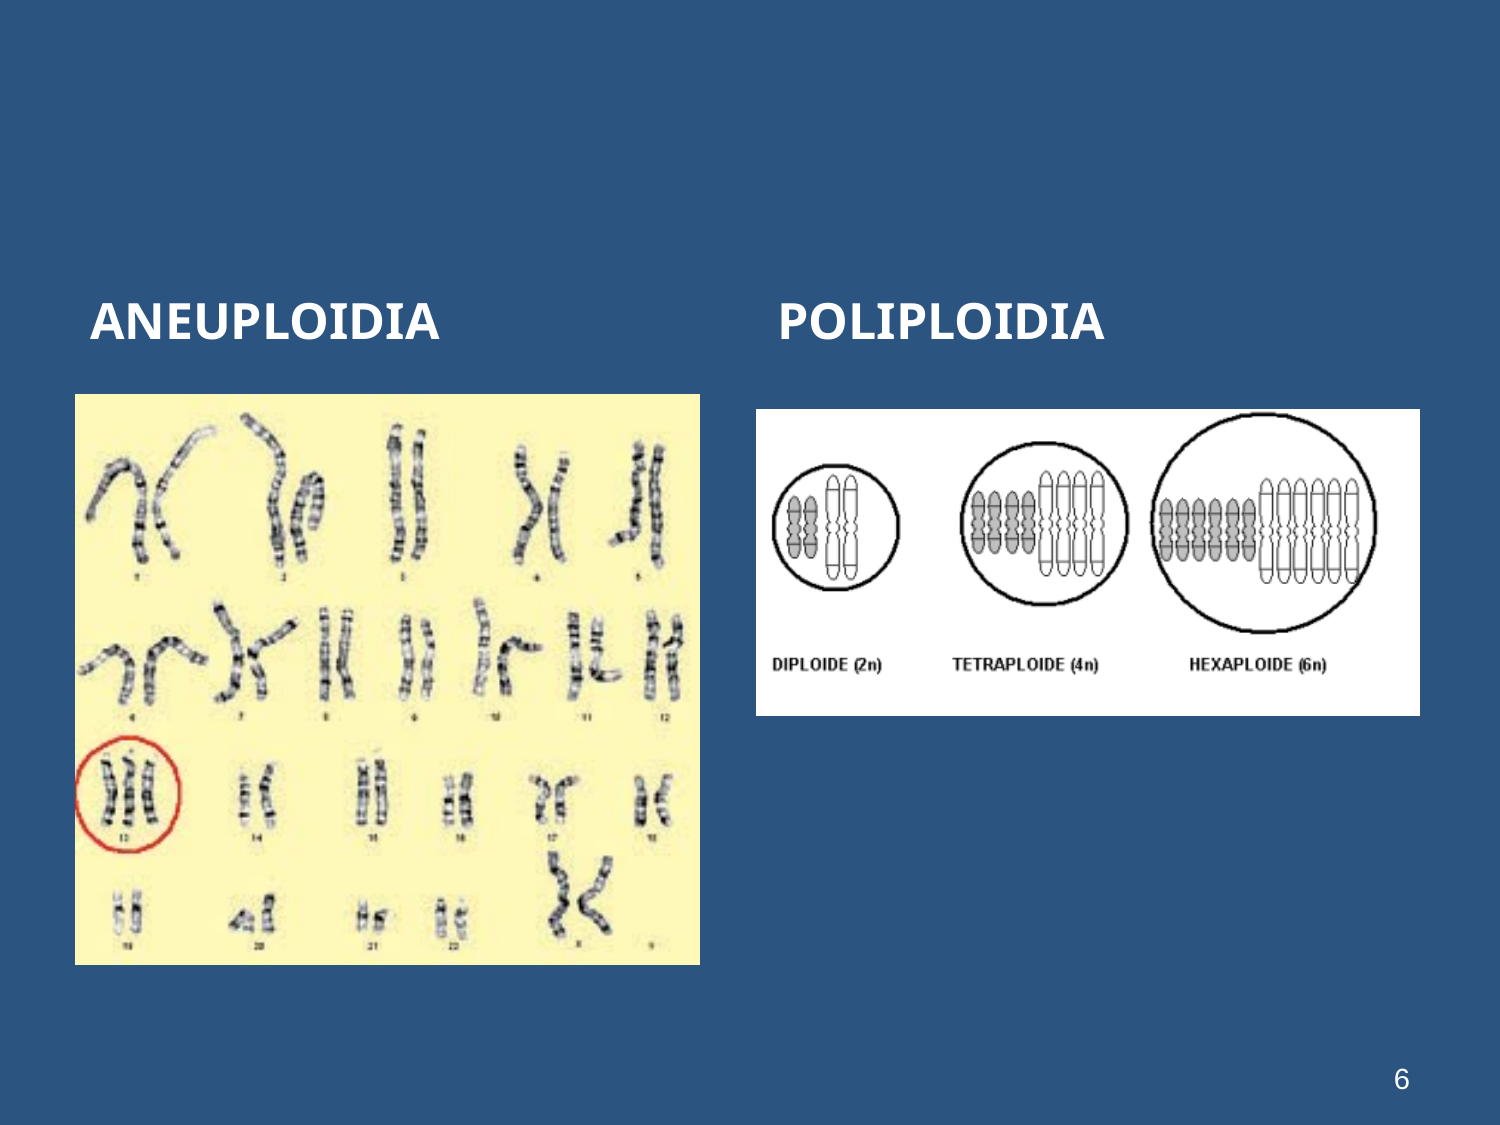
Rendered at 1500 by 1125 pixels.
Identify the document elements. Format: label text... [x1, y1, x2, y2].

slide_number 6 [1074, 1024, 1425, 1103]
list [756, 409, 1420, 716]
list POLIPLOIDIA [761, 251, 1425, 357]
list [74, 394, 700, 965]
list ANEUPLOIDIA [75, 251, 738, 357]
